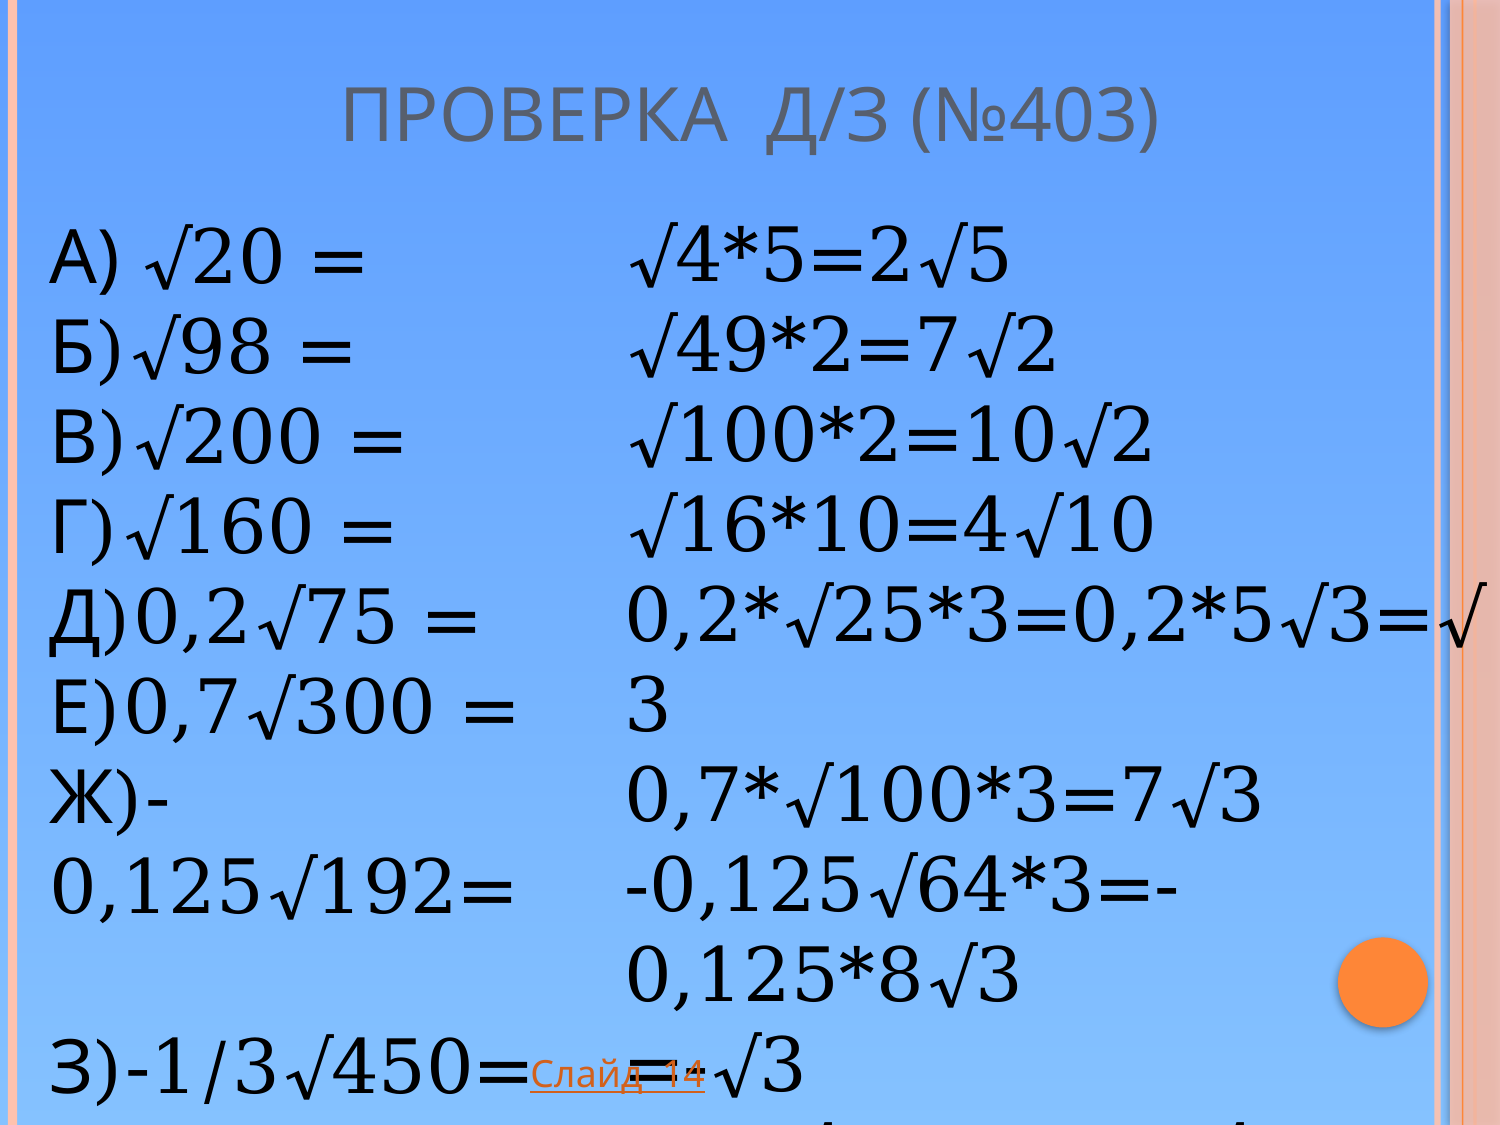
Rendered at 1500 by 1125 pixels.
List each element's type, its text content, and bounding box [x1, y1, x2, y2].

text_box √4*5=2√5 √49*2=7√2 √100*2=10√2 √16*10=4√10 0,2*√25*3=0,2*5√3=√3 0,7*√100*3=7√3 -0,125√64*3=-0,125*8√3 =-√3 -1/3√225*2=-5√2 [609, 199, 1500, 1125]
text_box А) √20 = Б)√98 = В)√200 = Г)√160 = Д)0,2√75 = Е)0,7√300 = Ж)-0,125√192= З)-1/3√450= [35, 201, 609, 1125]
title Проверка д/з (№403) [75, 43, 1425, 164]
text_box Слайд 14 [515, 1042, 750, 1109]
